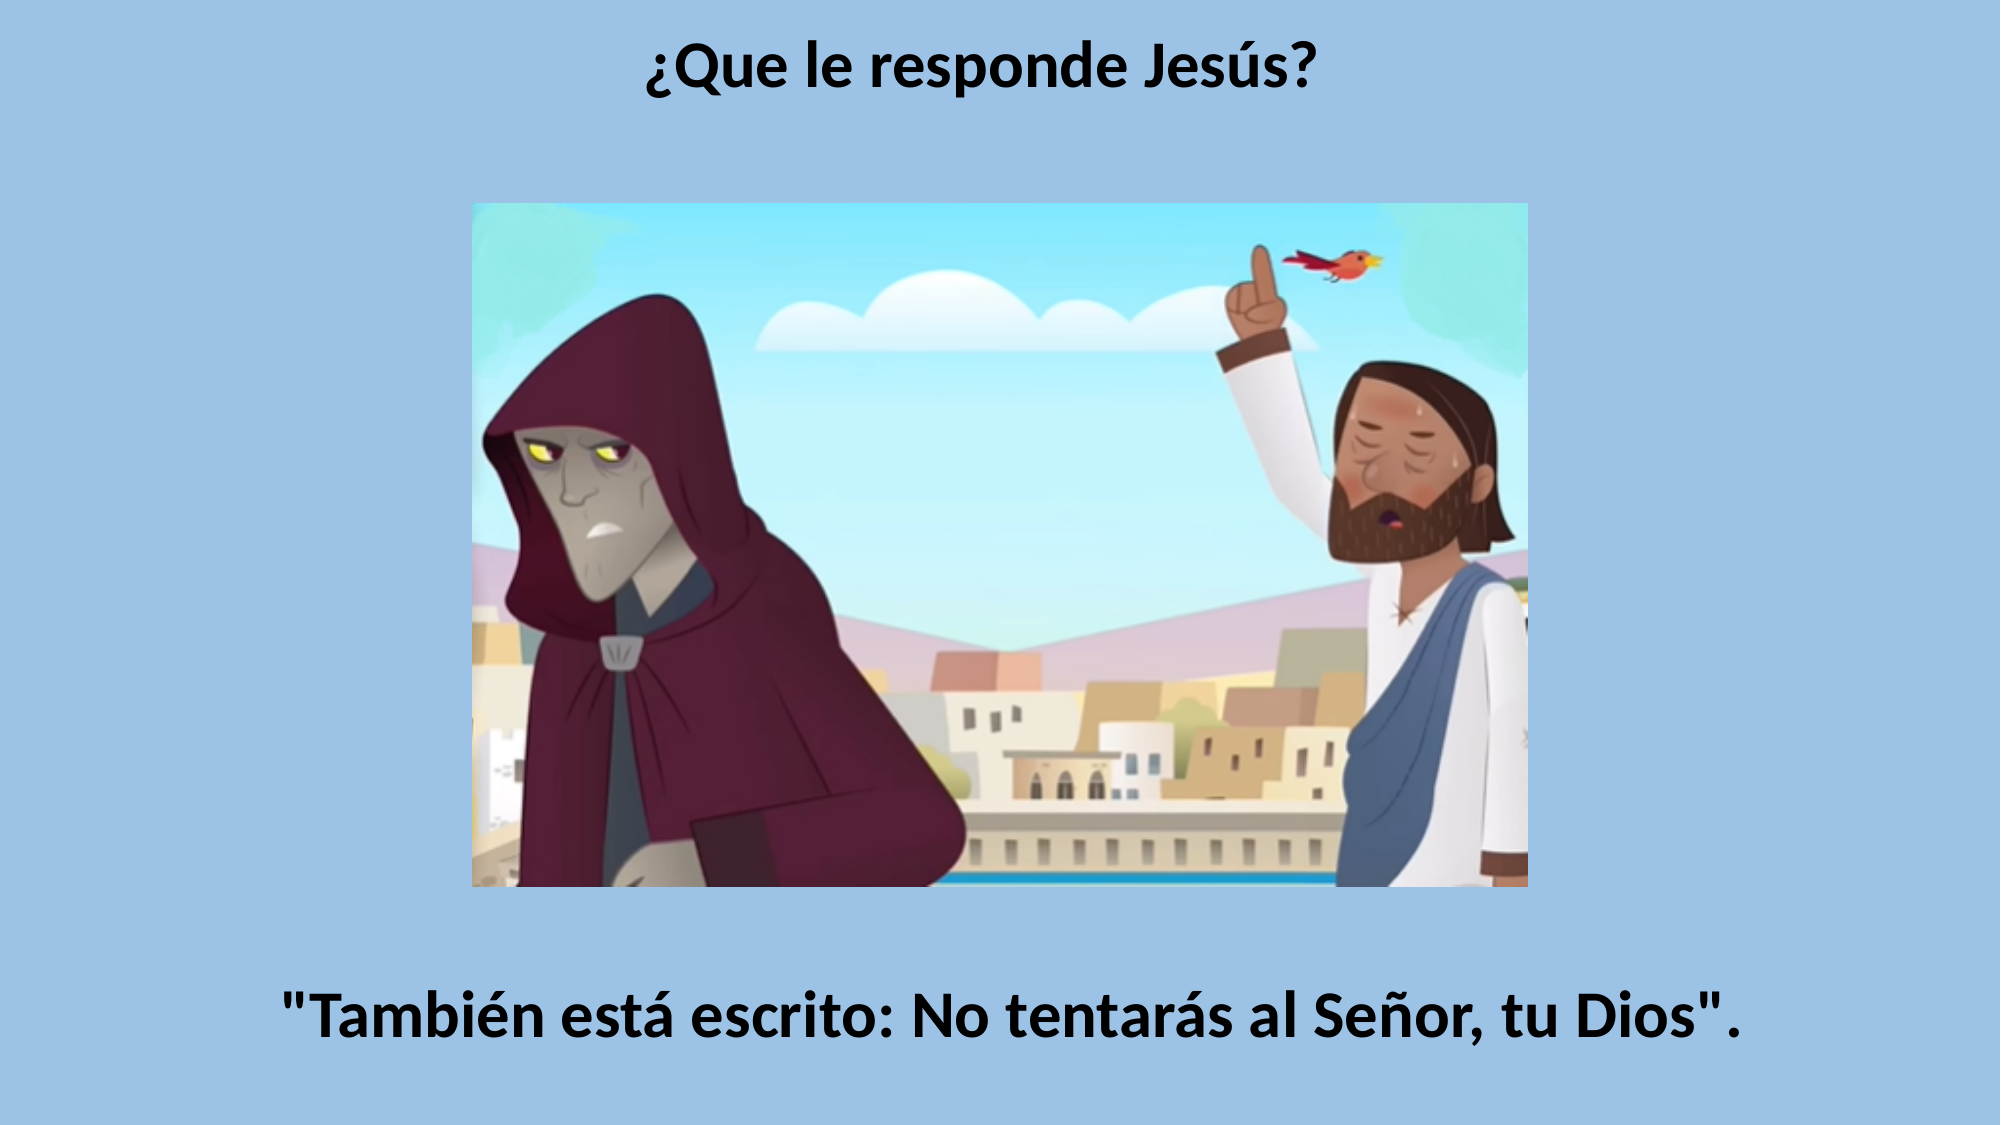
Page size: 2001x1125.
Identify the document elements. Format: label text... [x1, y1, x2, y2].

text_box "También está escrito: No tentarás al Señor, tu Dios". [265, 963, 1905, 1058]
title ¿Que le responde Jesús? [628, 4, 1372, 127]
picture [472, 202, 1528, 888]
